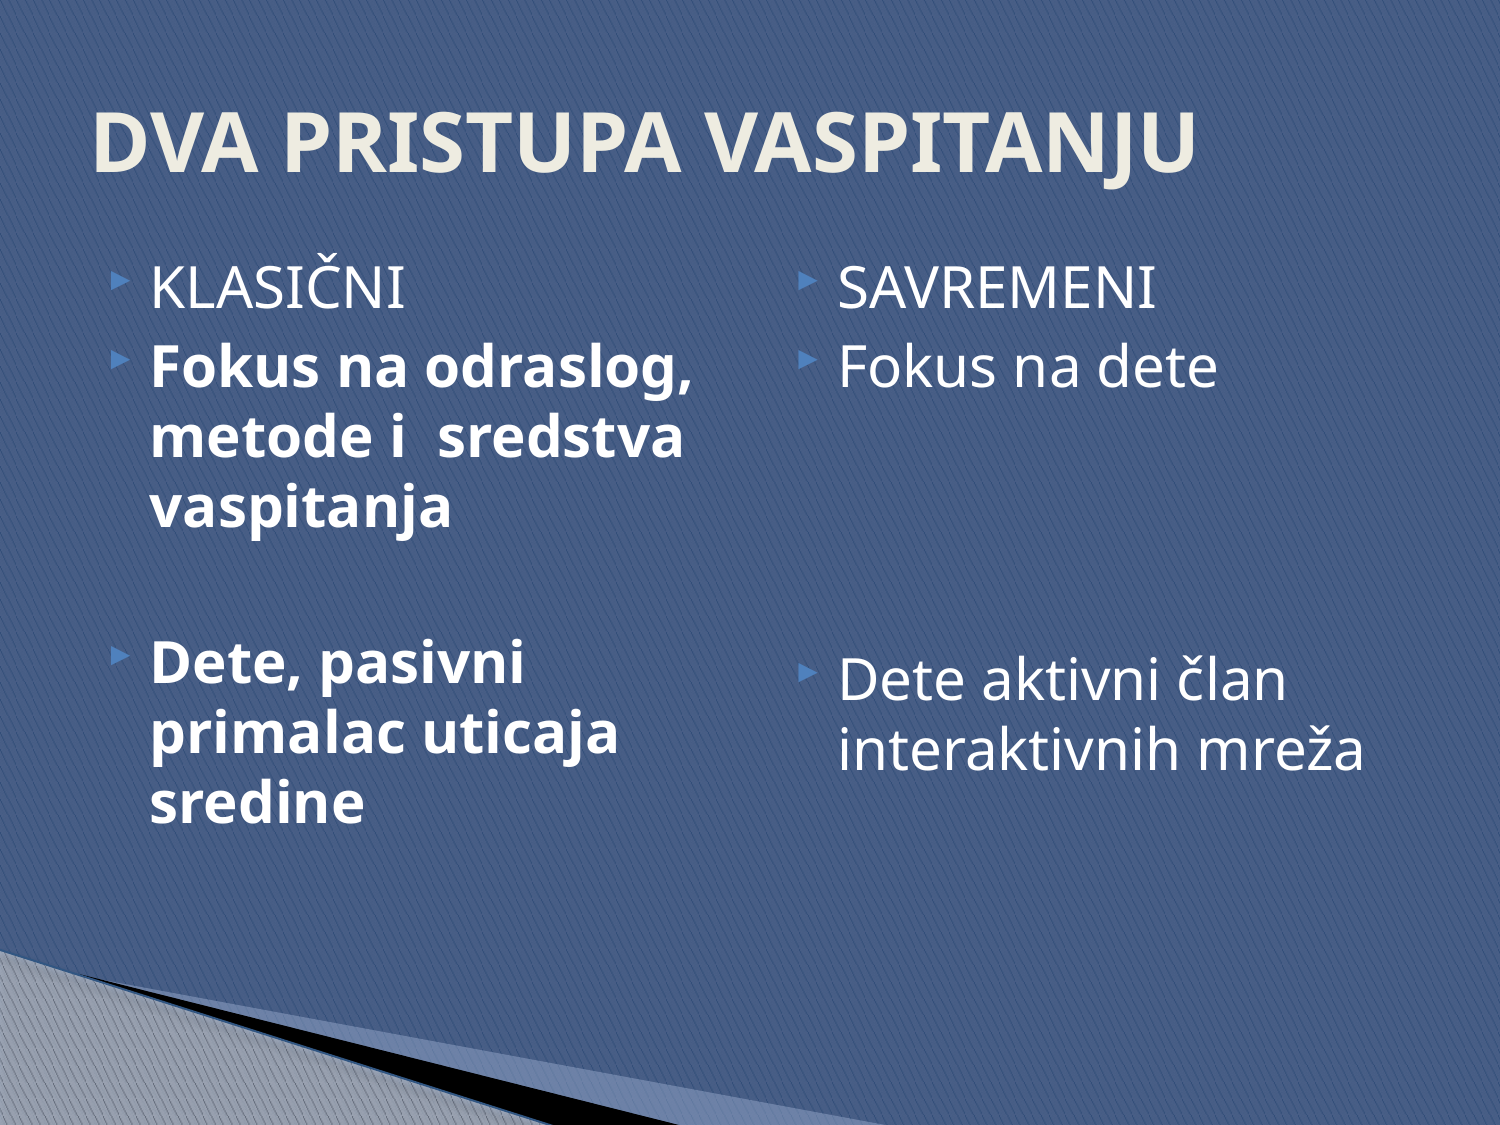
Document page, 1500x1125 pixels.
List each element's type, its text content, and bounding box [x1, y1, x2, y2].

title DVA PRISTUPA VASPITANJU [75, 45, 1425, 233]
list SAVREMENI Fokus na dete Dete aktivni član interaktivnih mreža [762, 243, 1425, 986]
list KLASIČNI Fokus na odraslog, metode i sredstva vaspitanja Dete, pasivni primalac uticaja sredine [75, 243, 738, 986]
